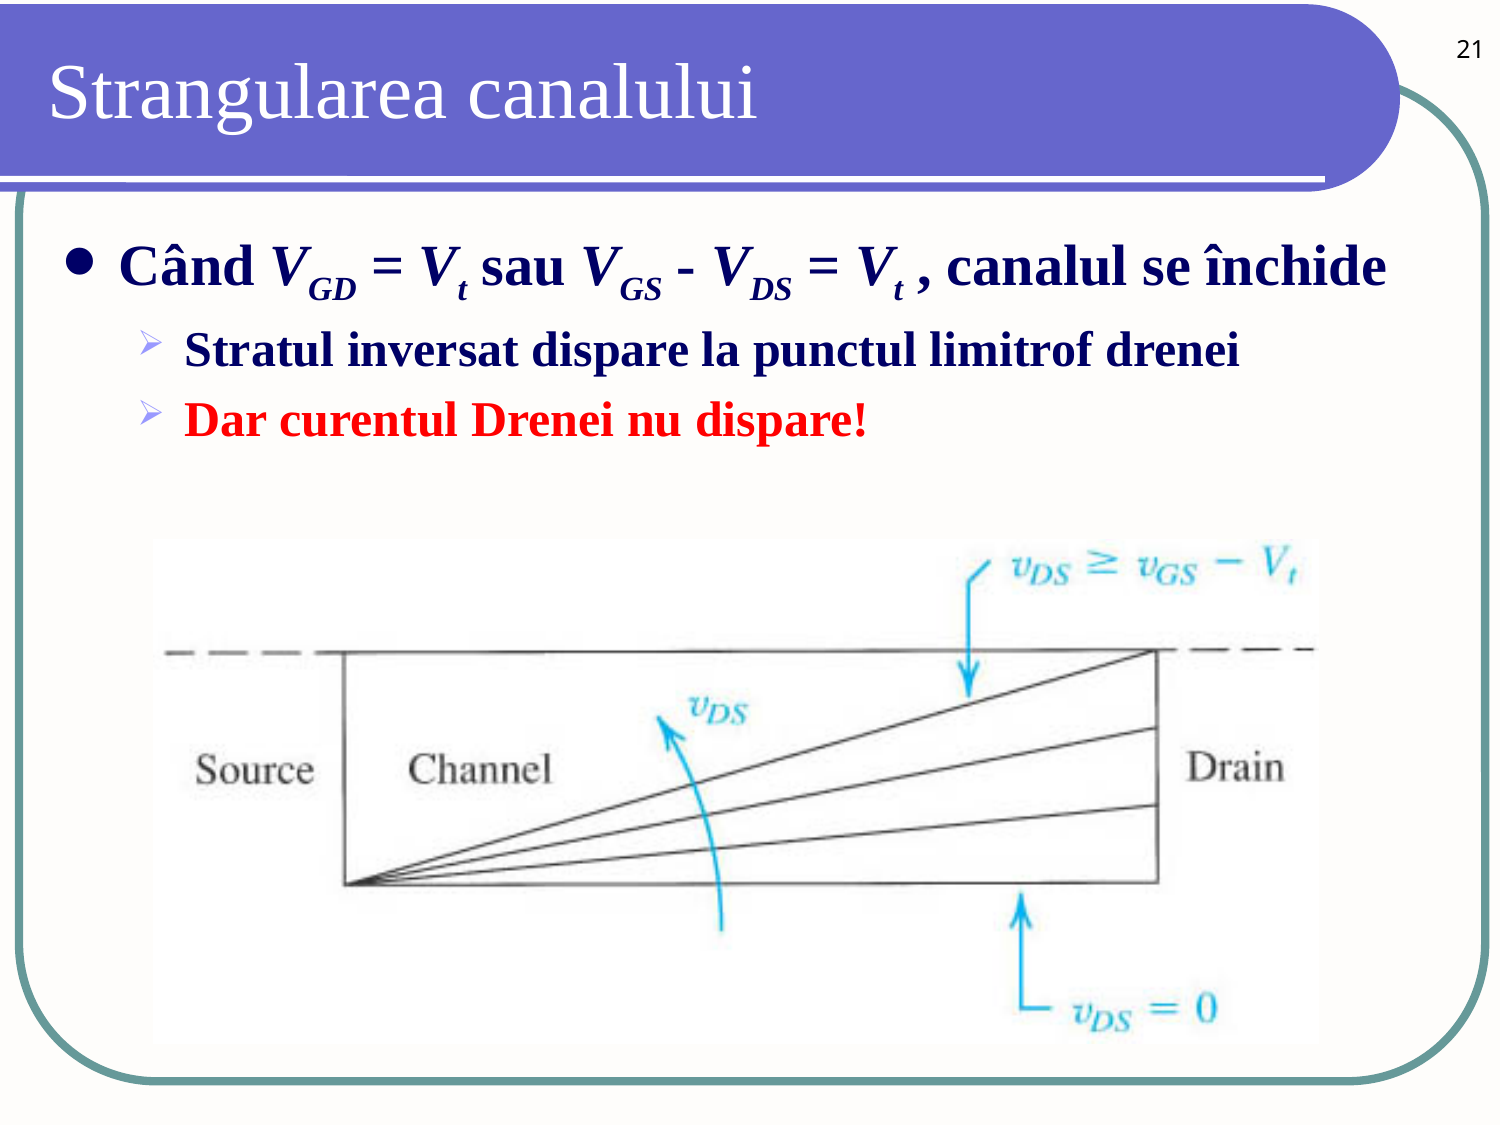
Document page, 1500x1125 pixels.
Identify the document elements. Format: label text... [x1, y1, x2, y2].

slide_number 21 [1222, 0, 1500, 76]
list Când VGD = Vt sau VGS - VDS = Vt , canalul se închide Stratul inversat dispare la punctul limitrof drenei Dar curentul Drenei nu dispare! [47, 219, 1425, 954]
title Strangularea canalului [32, 16, 1347, 158]
picture [153, 539, 1319, 1044]
